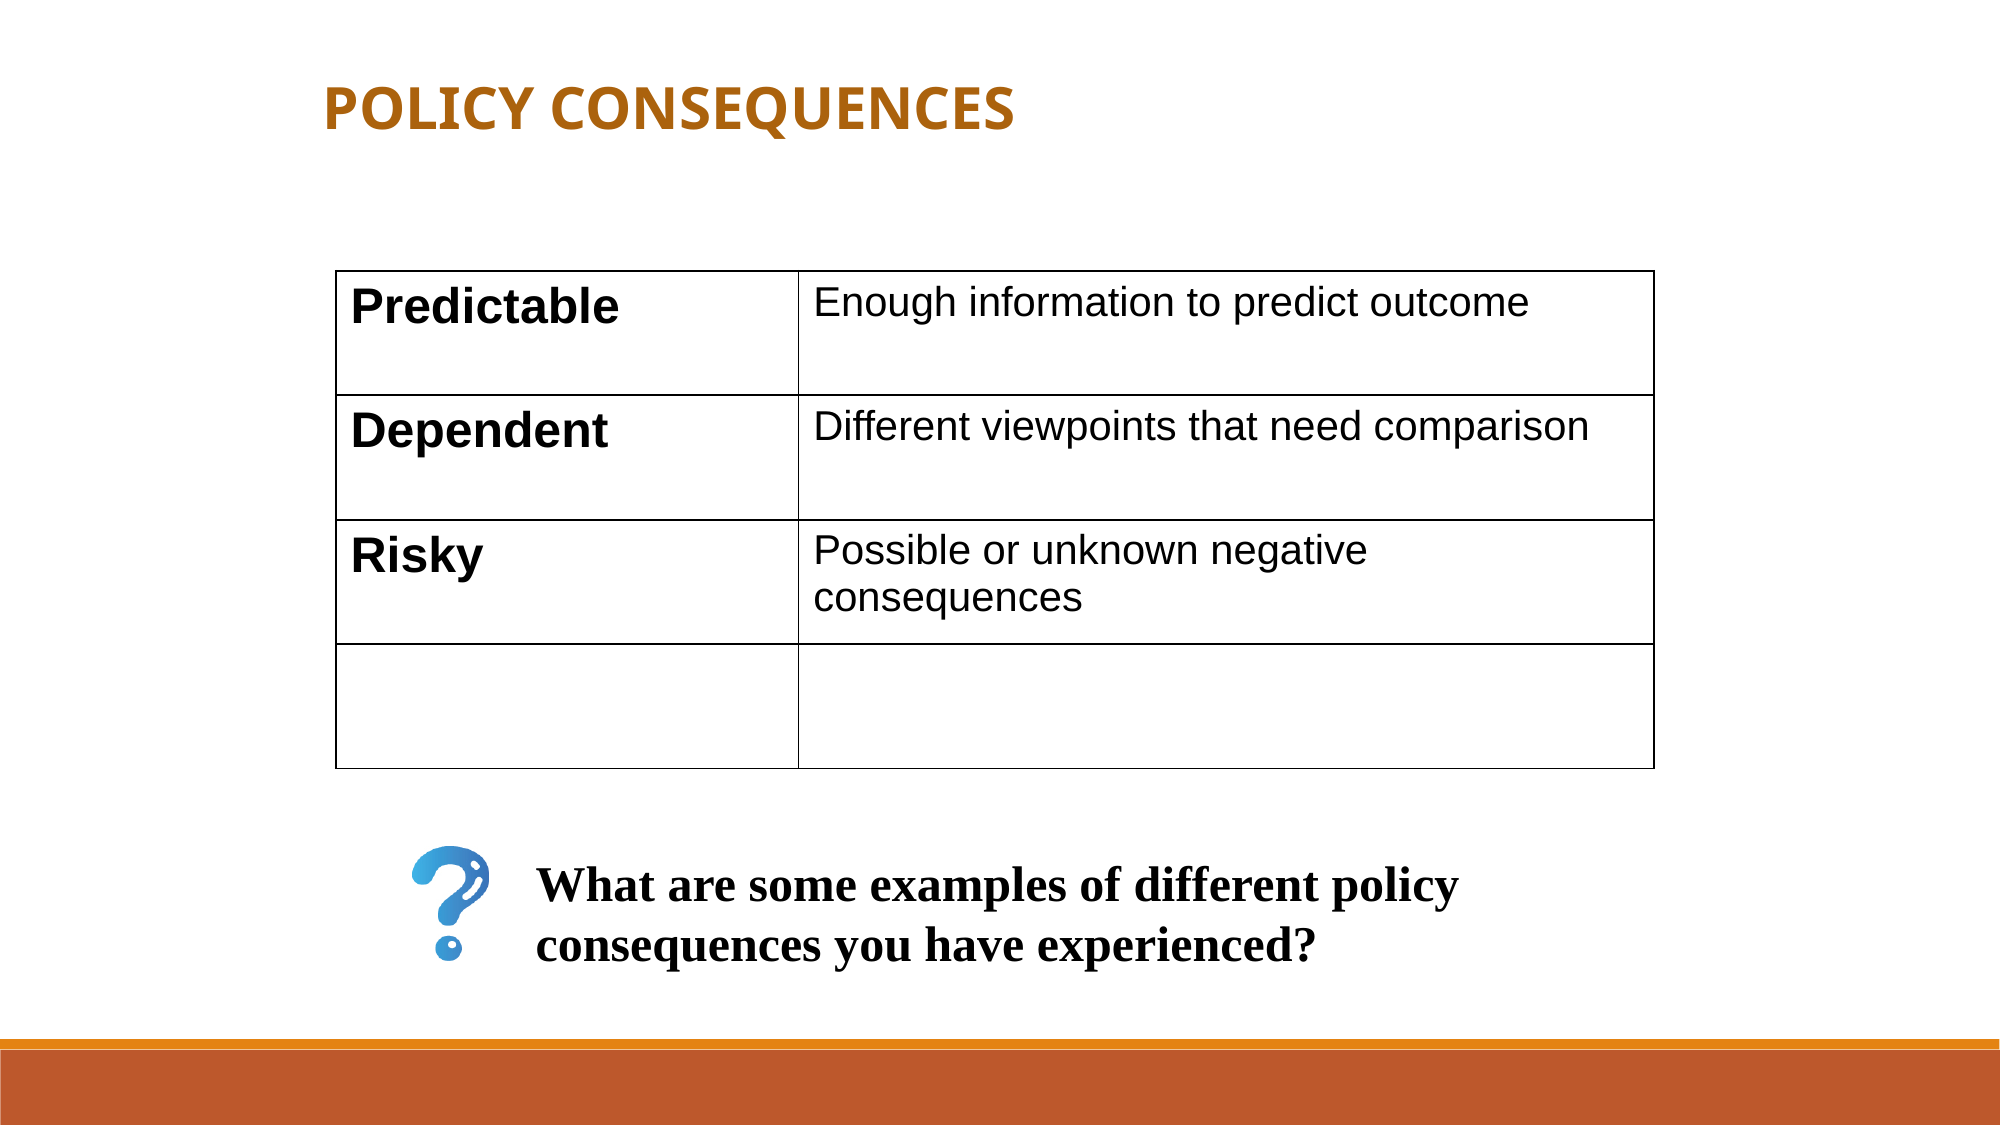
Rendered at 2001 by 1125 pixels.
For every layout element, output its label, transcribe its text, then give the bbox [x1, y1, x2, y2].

picture [411, 846, 489, 962]
table_cell [337, 645, 798, 768]
table_cell Different viewpoints that need comparison [799, 396, 1653, 519]
table_cell Dependent [337, 396, 798, 519]
table_cell Risky [337, 521, 798, 643]
table_cell Possible or unknown negative consequences [799, 521, 1653, 643]
table_cell [799, 645, 1653, 768]
text_box What are some examples of different policy consequences you have experienced? [520, 843, 1602, 979]
table_header Predictable [337, 272, 798, 394]
table_header Enough information to predict outcome [799, 272, 1653, 394]
text_box POLICY CONSEQUENCES [308, 64, 1709, 149]
